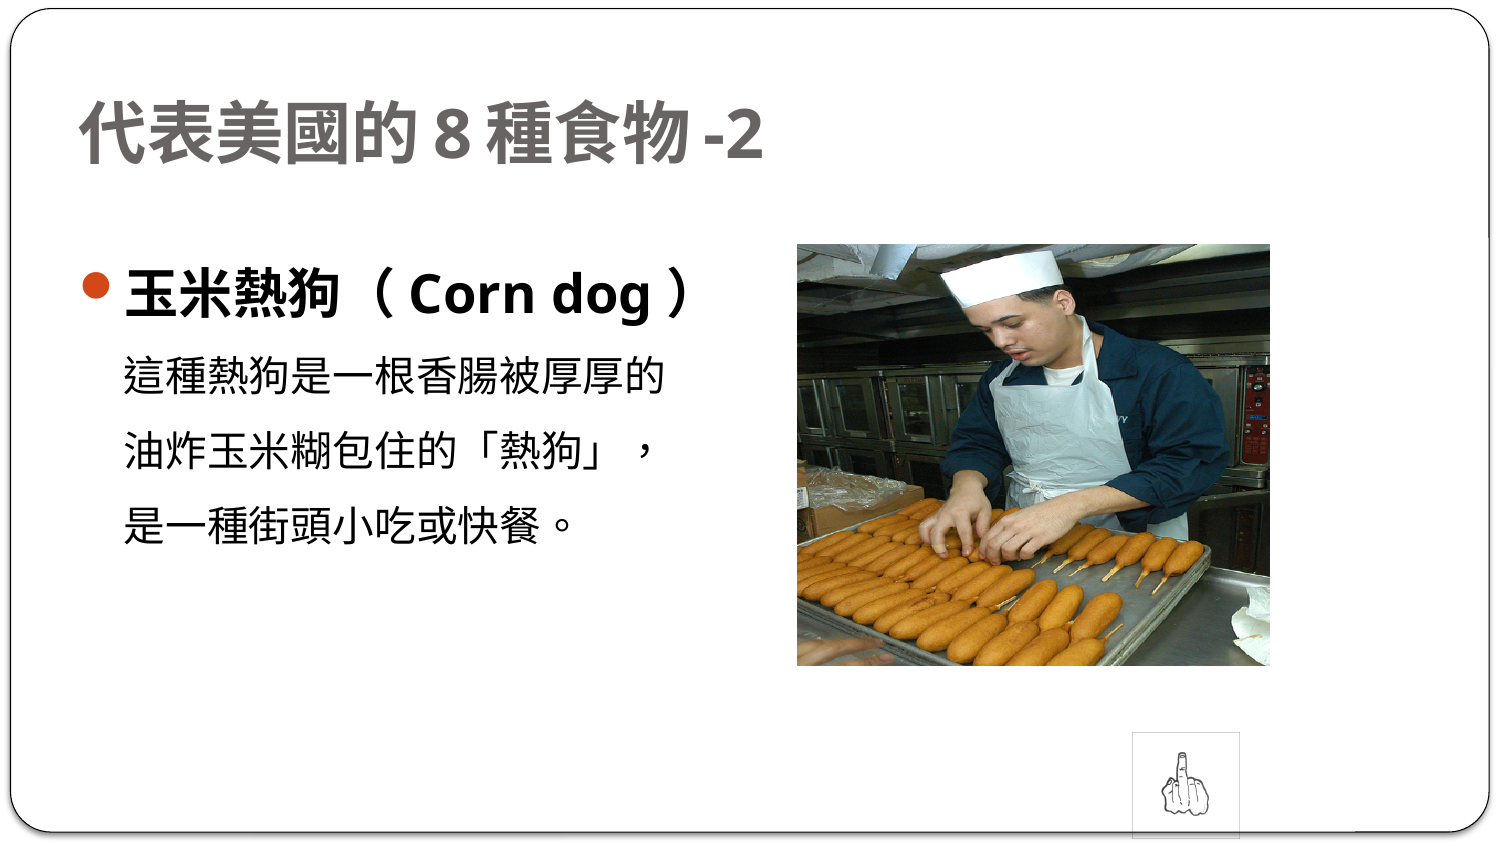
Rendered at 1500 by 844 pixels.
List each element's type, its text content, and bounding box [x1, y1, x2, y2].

title 代表美國的8種食物-2 [63, 75, 1437, 188]
list 玉米熱狗（Corn dog） 這種熱狗是一根香腸被厚厚的 油炸玉米糊包住的「熱狗」， 是一種街頭小吃或快餐。 [63, 244, 1437, 750]
picture [1132, 731, 1240, 839]
picture [796, 244, 1270, 666]
